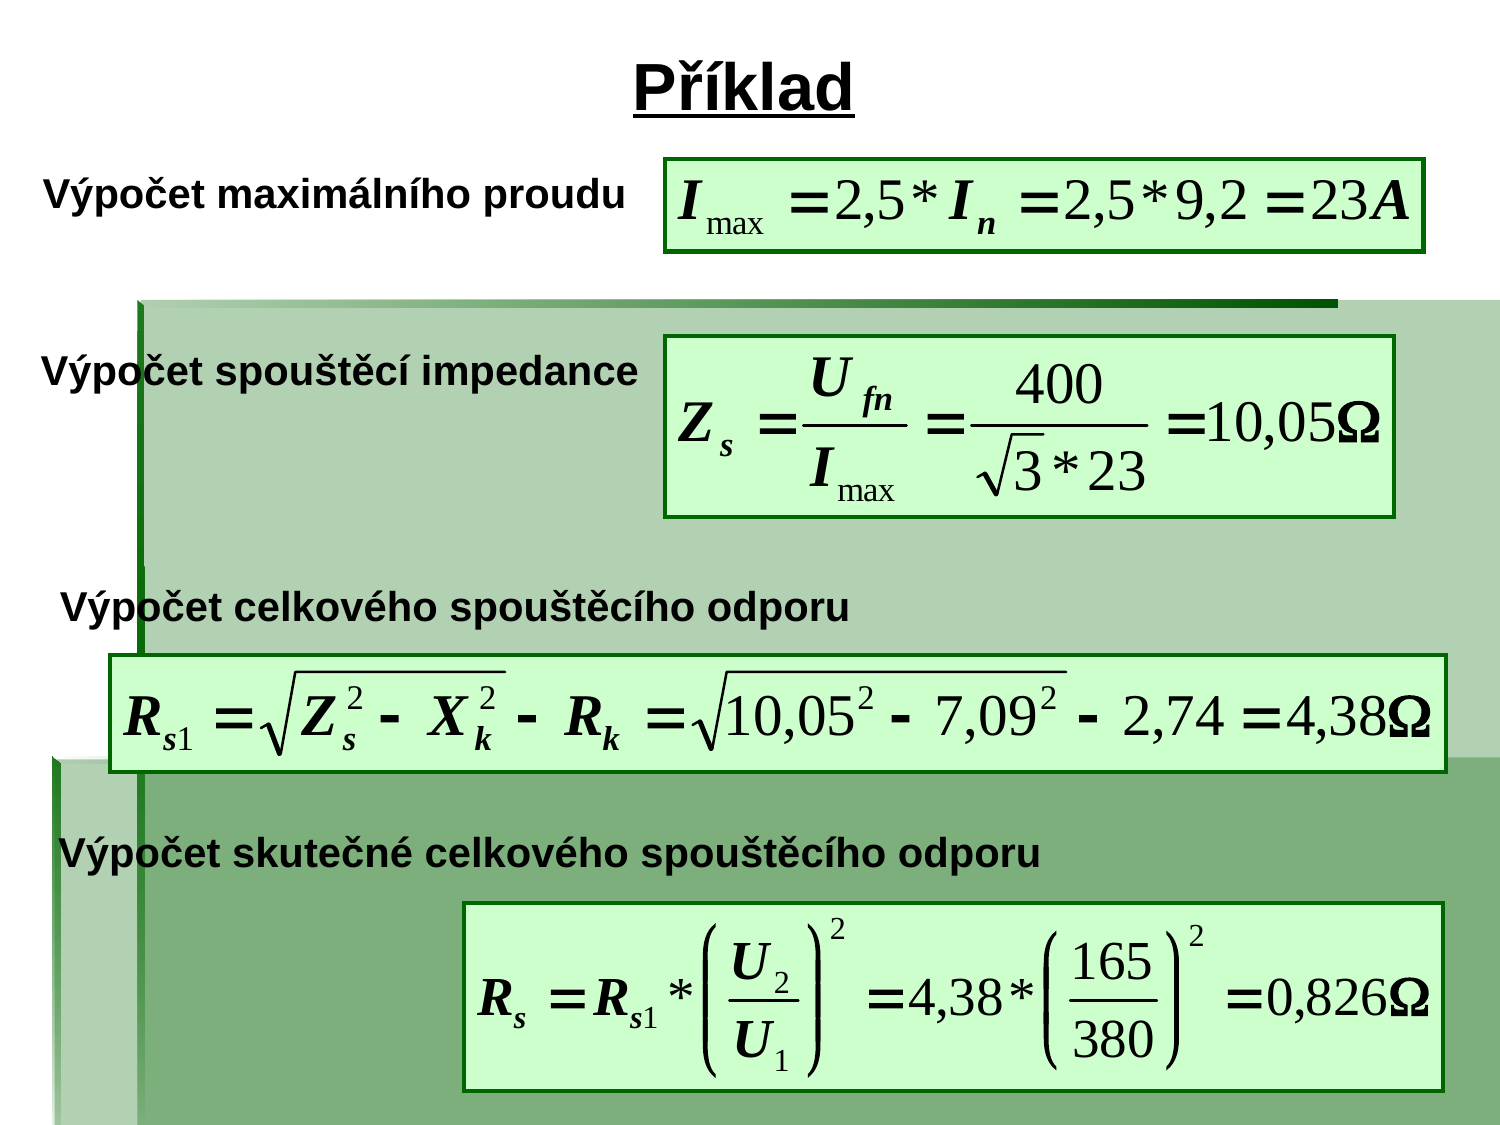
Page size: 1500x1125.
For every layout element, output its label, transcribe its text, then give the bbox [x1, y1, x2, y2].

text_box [667, 160, 1422, 250]
text_box Výpočet skutečné celkového spouštěcího odporu [52, 819, 1048, 882]
text_box Výpočet maximálního proudu [36, 160, 633, 223]
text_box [466, 904, 1442, 1089]
title Příklad [29, 19, 1459, 149]
text_box Výpočet spouštěcí impedance [34, 338, 645, 400]
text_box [112, 656, 1444, 771]
text_box Výpočet celkového spouštěcího odporu [53, 574, 857, 636]
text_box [667, 337, 1393, 516]
